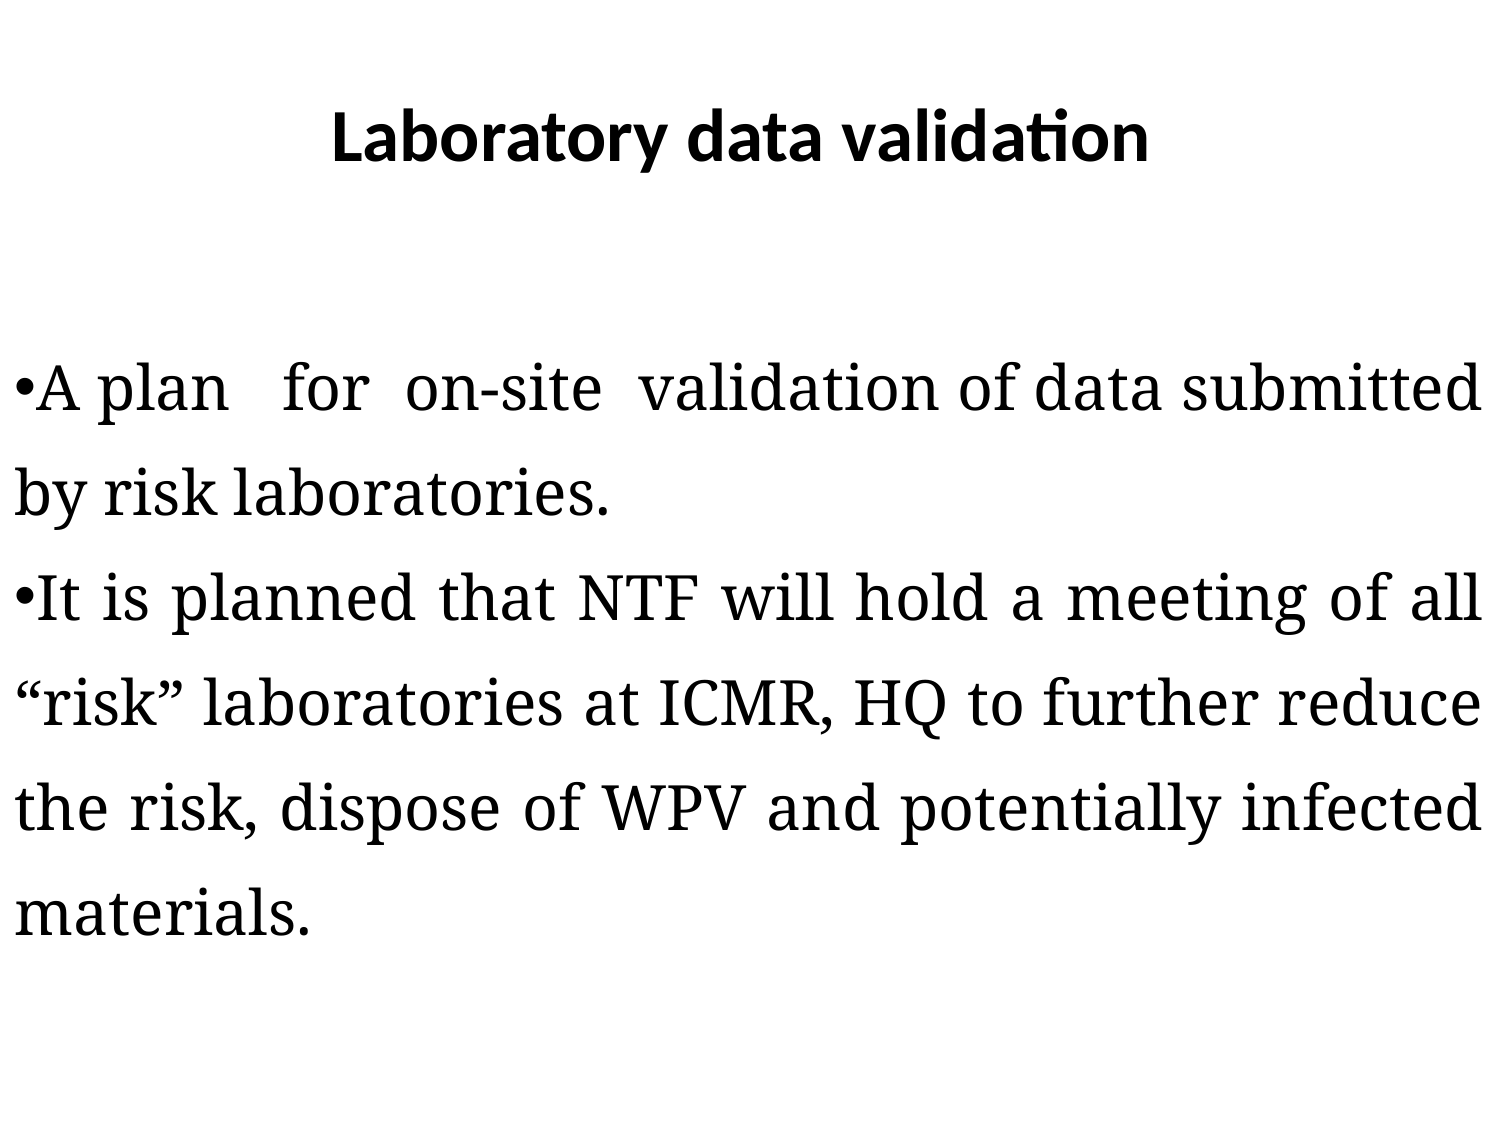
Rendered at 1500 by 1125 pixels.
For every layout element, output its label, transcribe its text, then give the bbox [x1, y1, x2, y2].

title Laboratory data validation [0, 37, 1500, 225]
text_box A plan for on-site validation of data submitted by risk laboratories. It is planned that NTF will hold a meeting of all “risk” laboratories at ICMR, HQ to further reduce the risk, dispose of WPV and potentially infected materials. [0, 310, 1500, 955]
